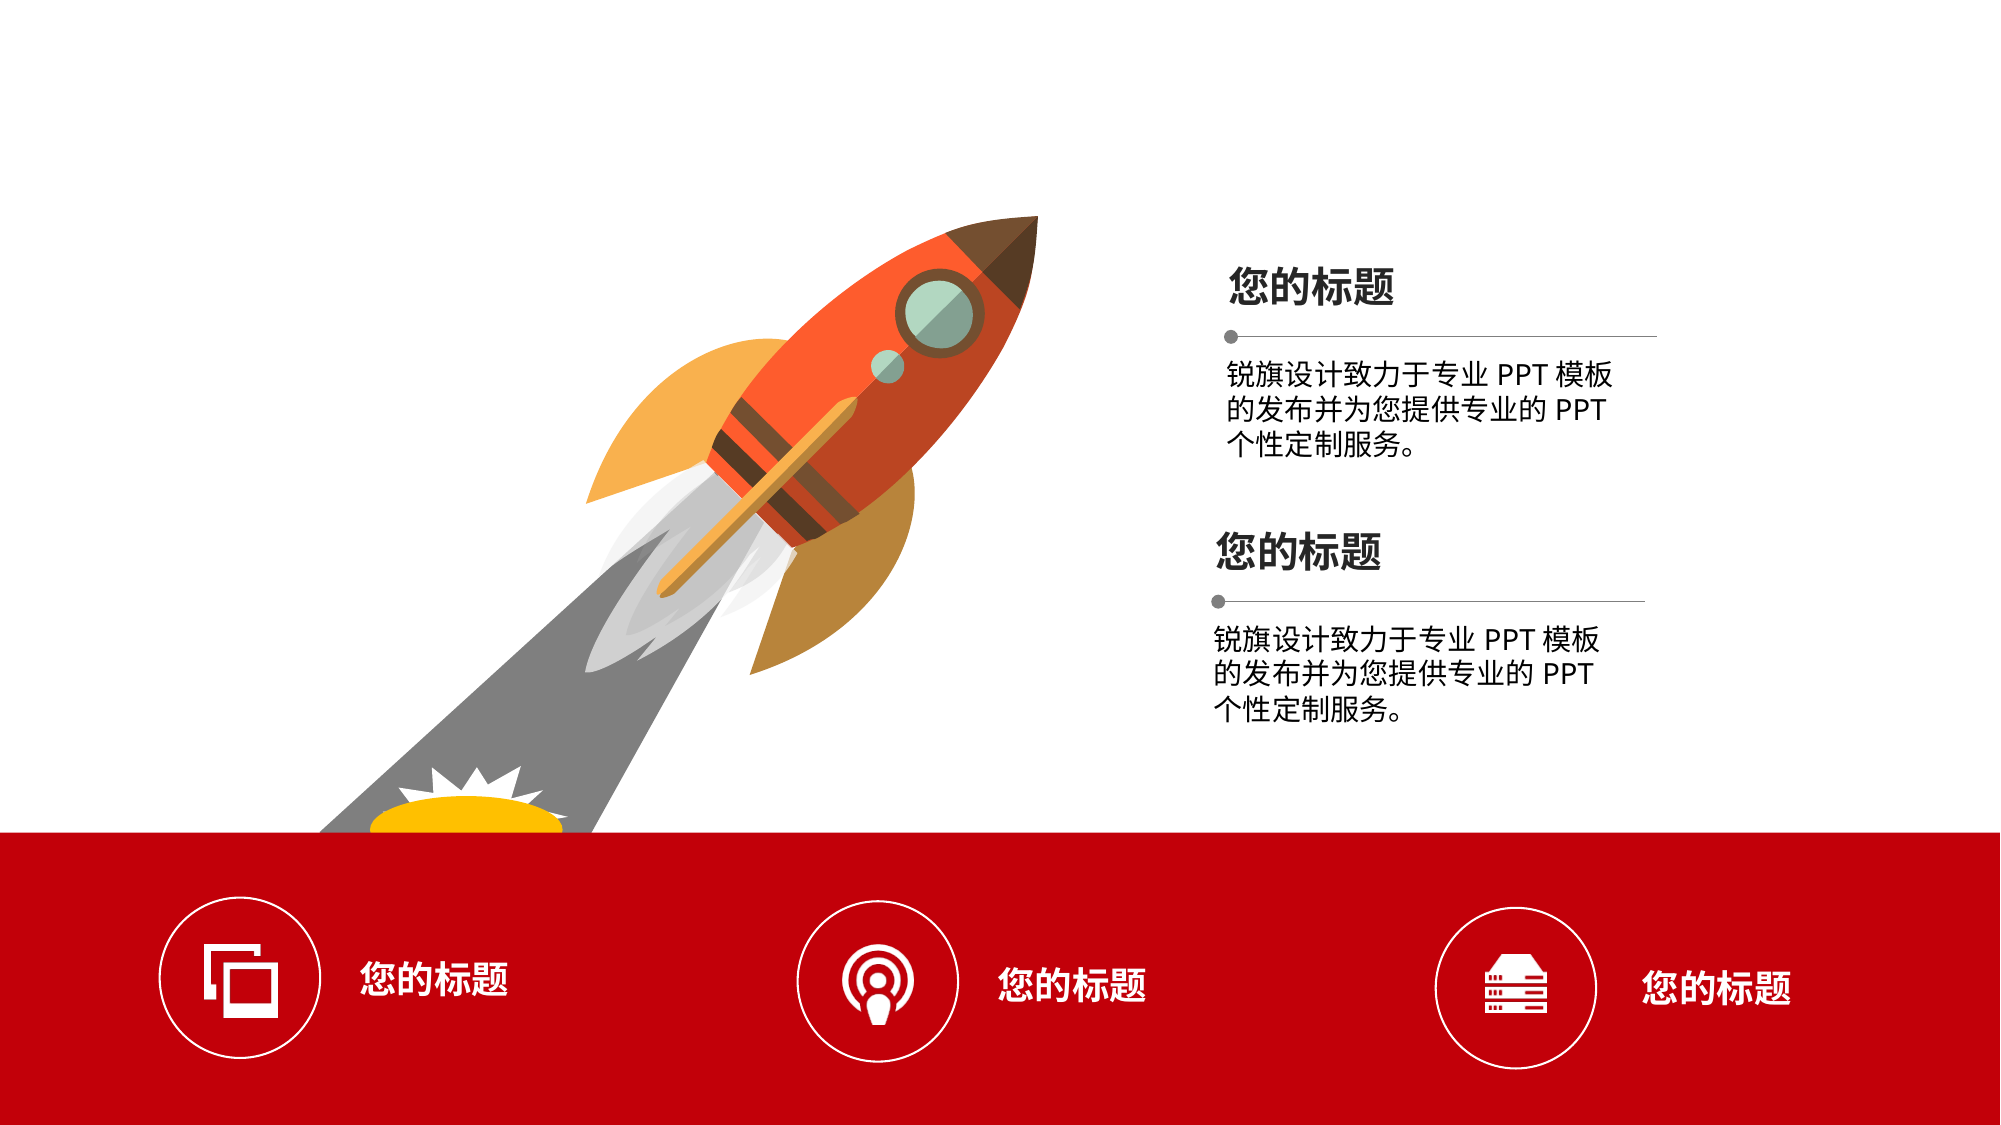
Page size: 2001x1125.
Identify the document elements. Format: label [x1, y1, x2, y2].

text_box [1211, 253, 1658, 471]
text_box [797, 900, 1184, 1062]
text_box [1435, 907, 1829, 1069]
text_box [159, 897, 546, 1059]
text_box [0, 832, 2000, 1125]
text_box [369, 123, 964, 964]
text_box [1198, 518, 1645, 736]
